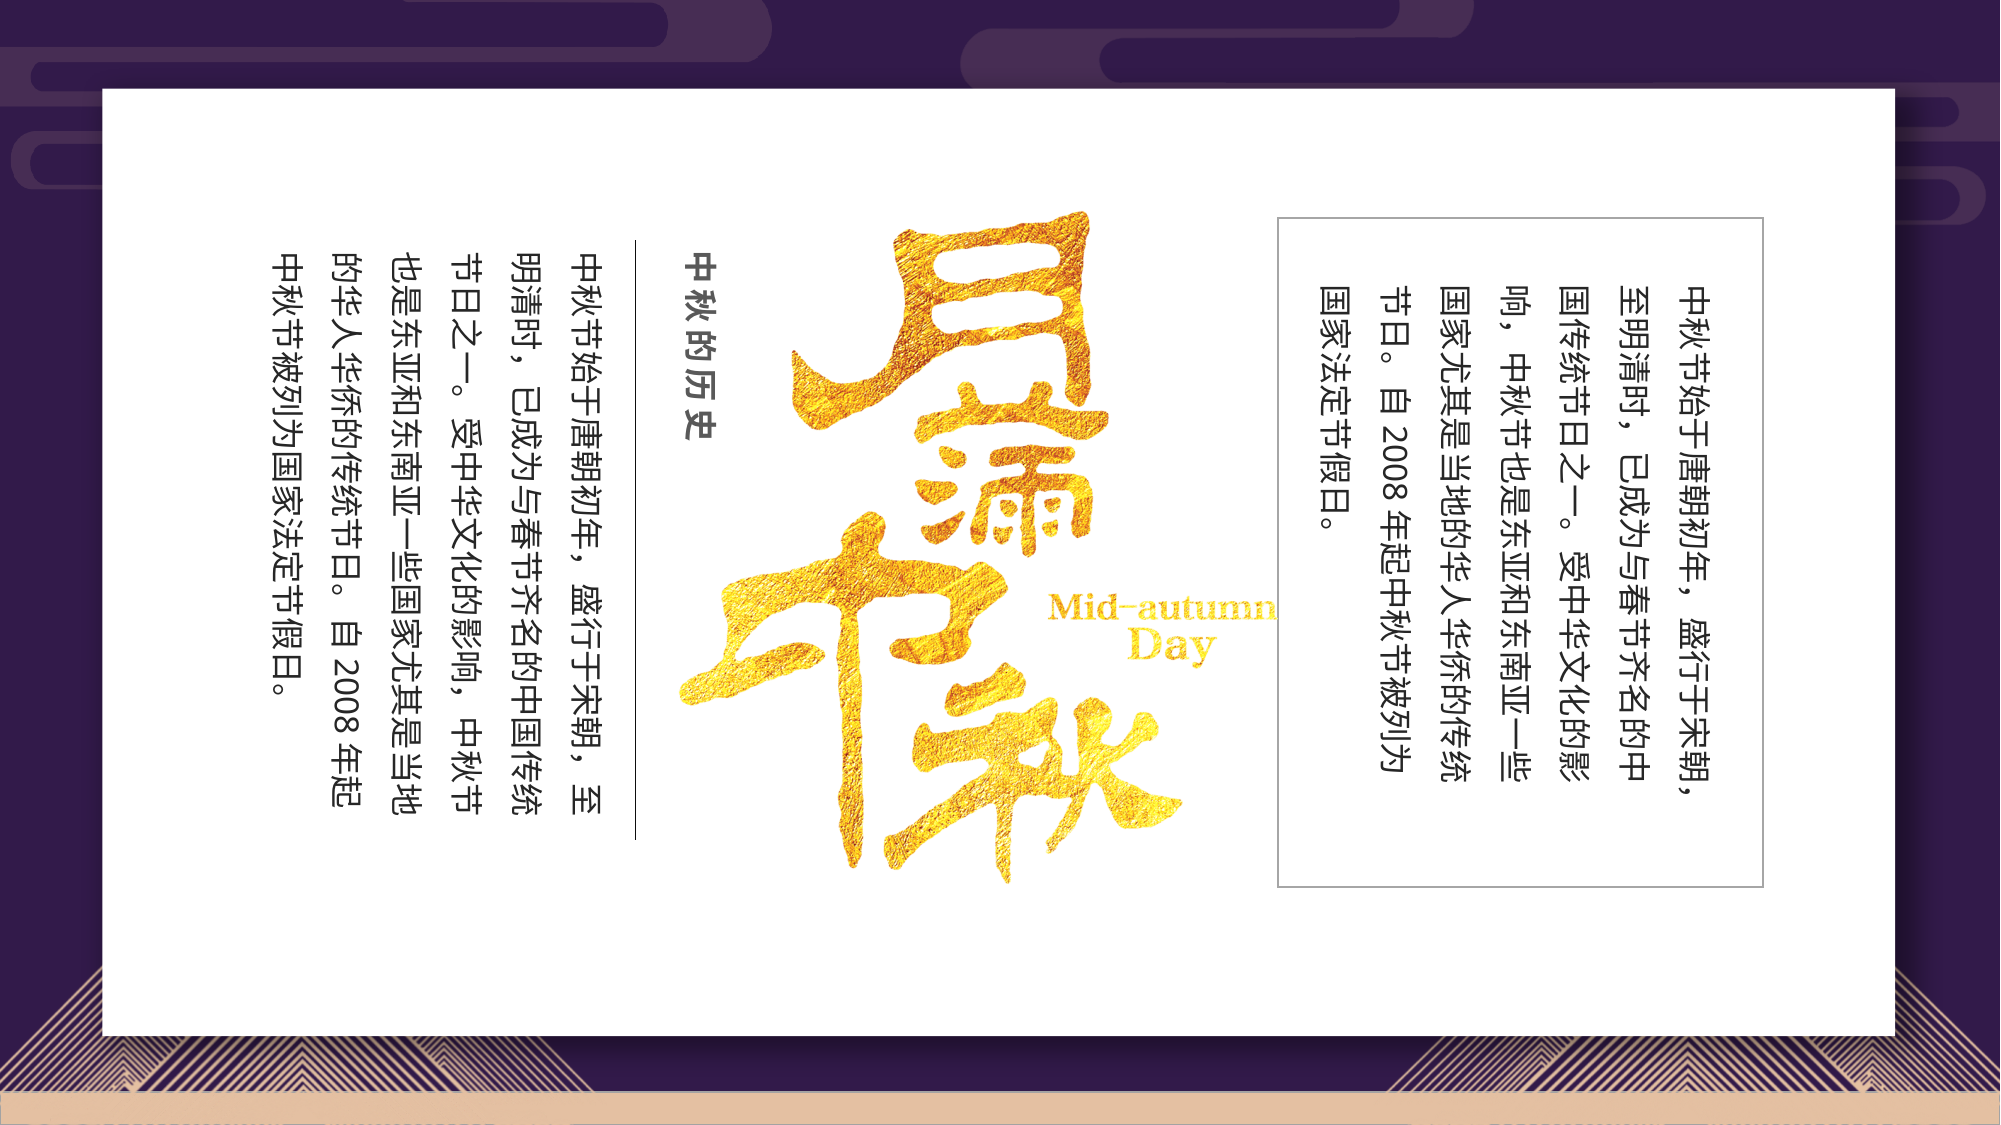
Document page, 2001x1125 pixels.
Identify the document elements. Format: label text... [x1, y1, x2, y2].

picture [0, 923, 614, 1125]
text_box [101, 269, 1896, 1037]
text_box [614, 1091, 1366, 1125]
picture [1366, 923, 2000, 1125]
text_box [1293, 304, 1764, 888]
picture [0, 0, 2000, 1005]
text_box 中秋节始于唐朝初年，盛行于宋朝，至明清时，已成为与春节齐名的中国传统节日之一。受中华文化的影响，中秋节也是东亚和东南亚一些国家尤其是当地的华人华侨的传统节日。自2008年起中秋节被列为国家法定节假日。 [1293, 304, 1744, 820]
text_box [413, 235, 663, 841]
